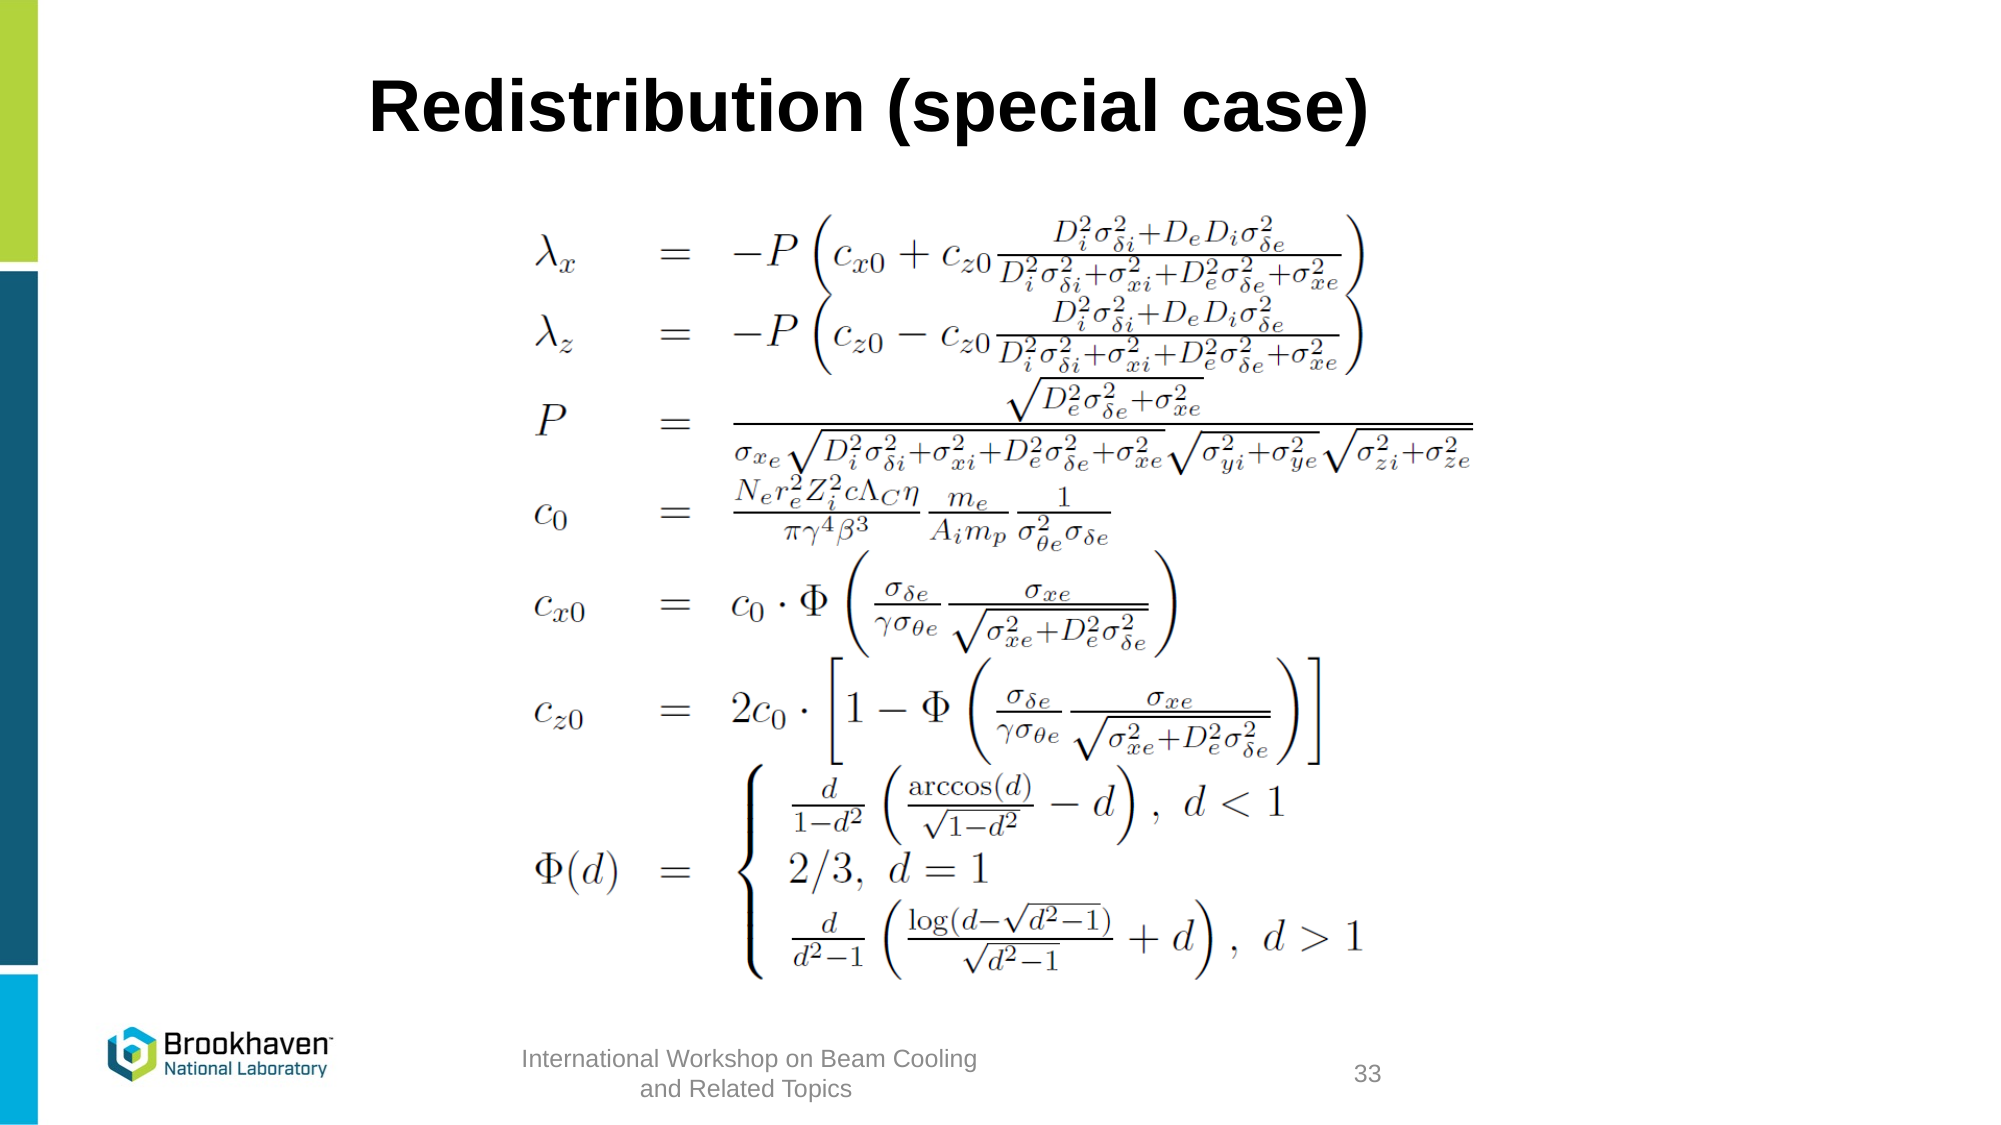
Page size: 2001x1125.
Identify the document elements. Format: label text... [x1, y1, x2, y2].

slide_number 33 [1059, 1042, 1397, 1103]
title Redistribution (special case) [353, 59, 1647, 155]
picture [0, 0, 2001, 1125]
footer International Workshop on Beam Cooling and Related Topics [496, 1042, 1004, 1103]
